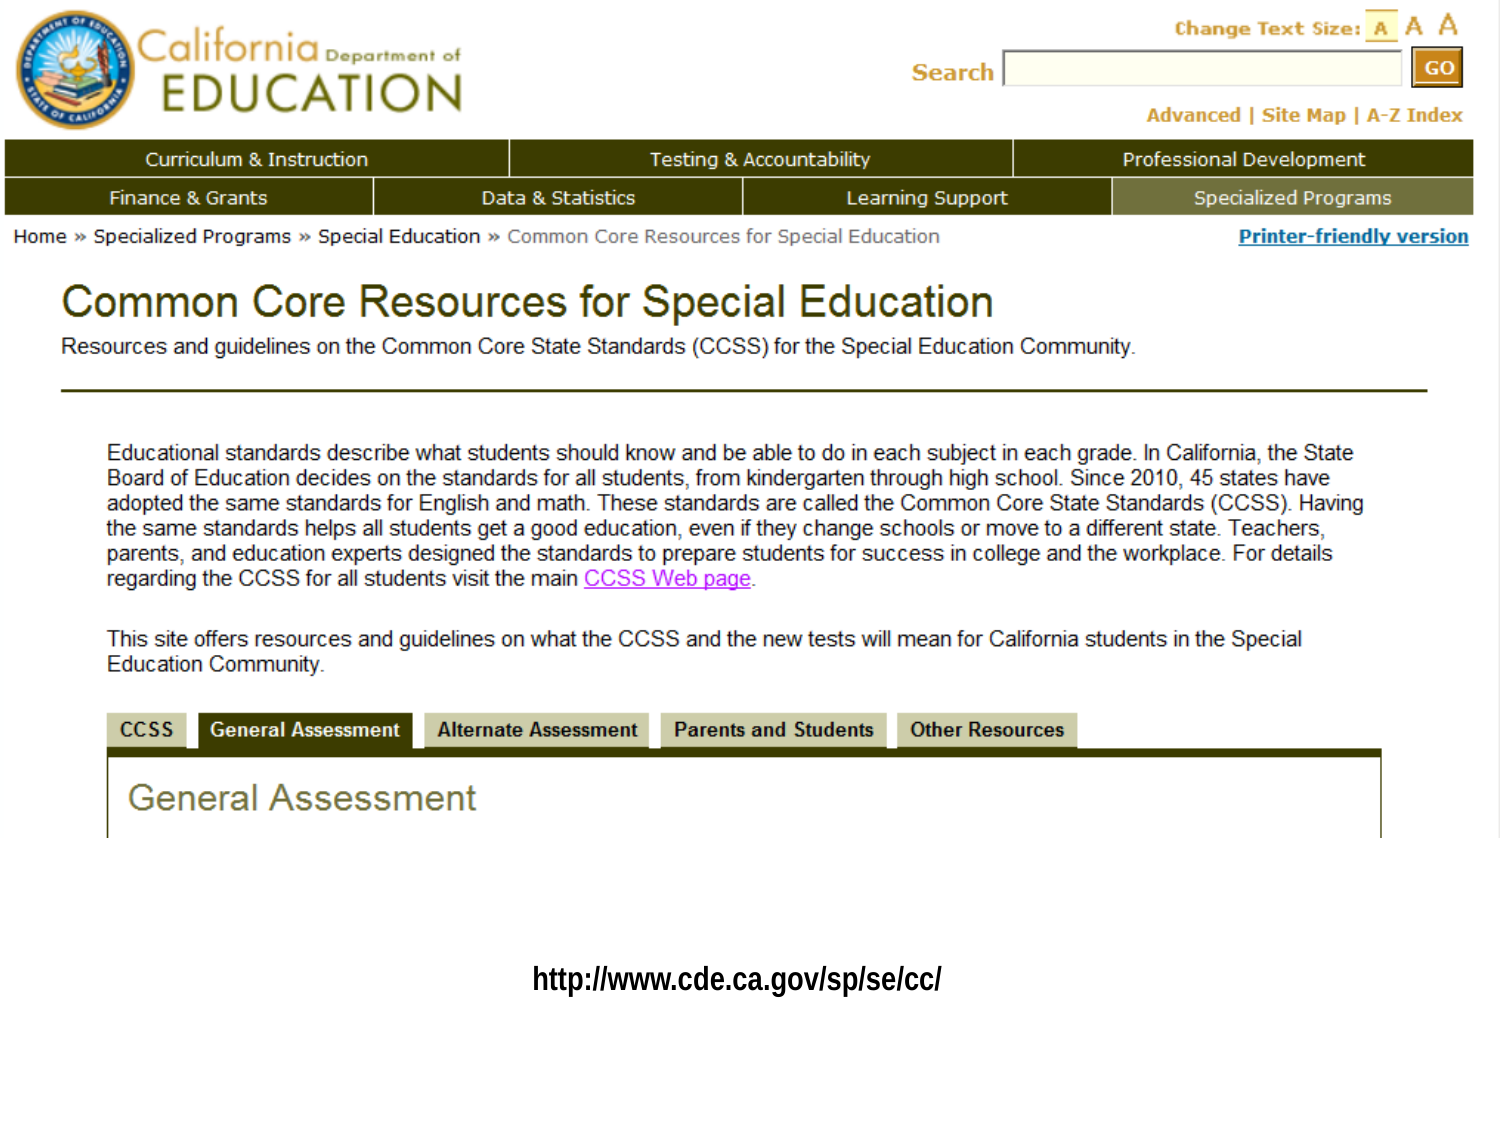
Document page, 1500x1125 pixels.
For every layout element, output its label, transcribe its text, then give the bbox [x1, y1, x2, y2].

text_box http://www.cde.ca.gov/sp/se/cc/ [0, 949, 1500, 1005]
picture [0, 0, 1500, 838]
